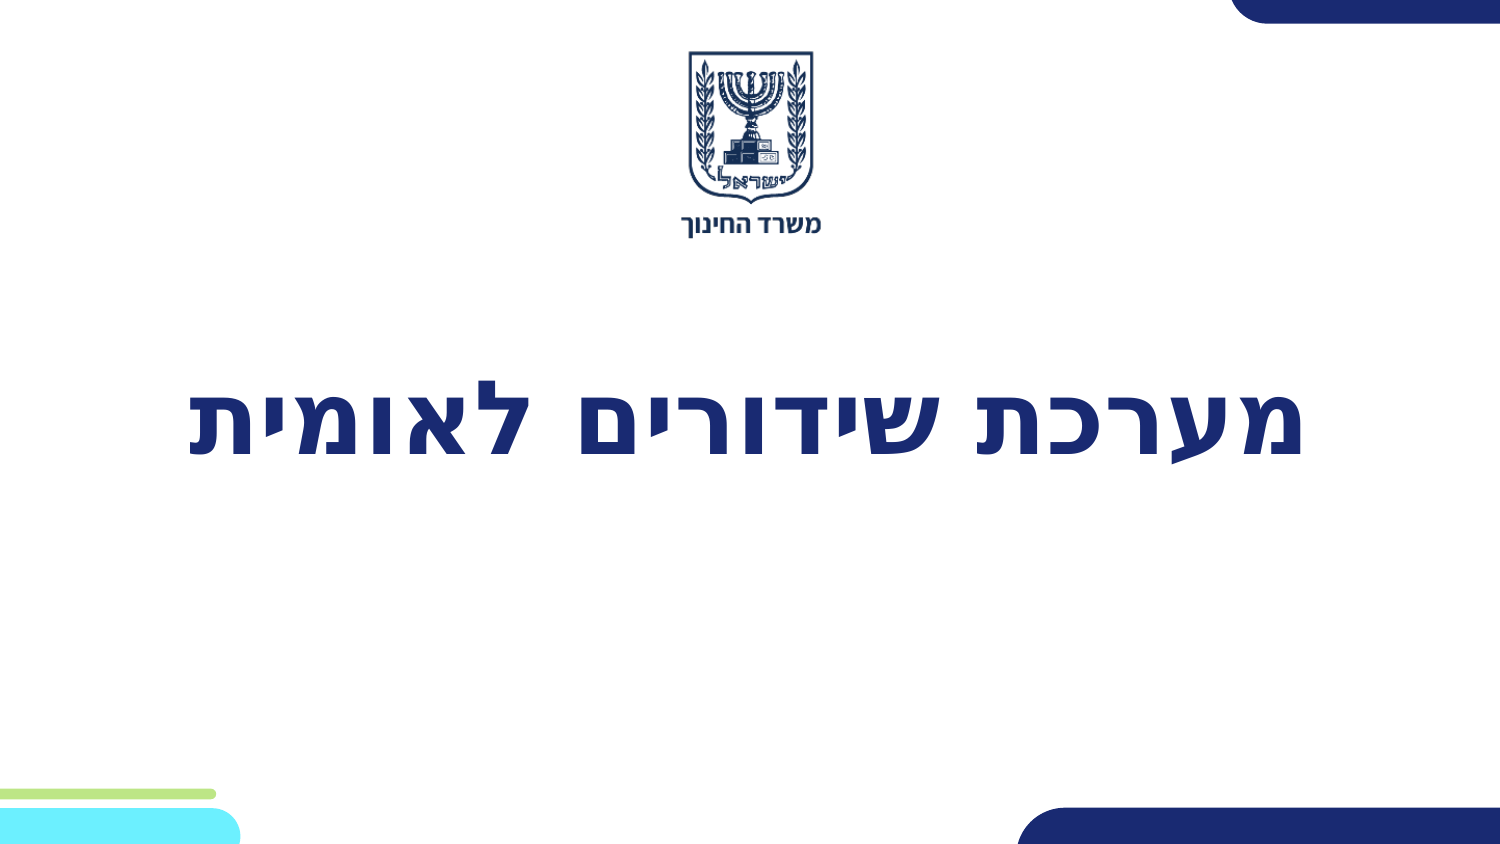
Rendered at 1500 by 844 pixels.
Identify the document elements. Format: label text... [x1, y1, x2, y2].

picture [669, 45, 830, 243]
title מערכת שידורים לאומית [112, 331, 1388, 513]
